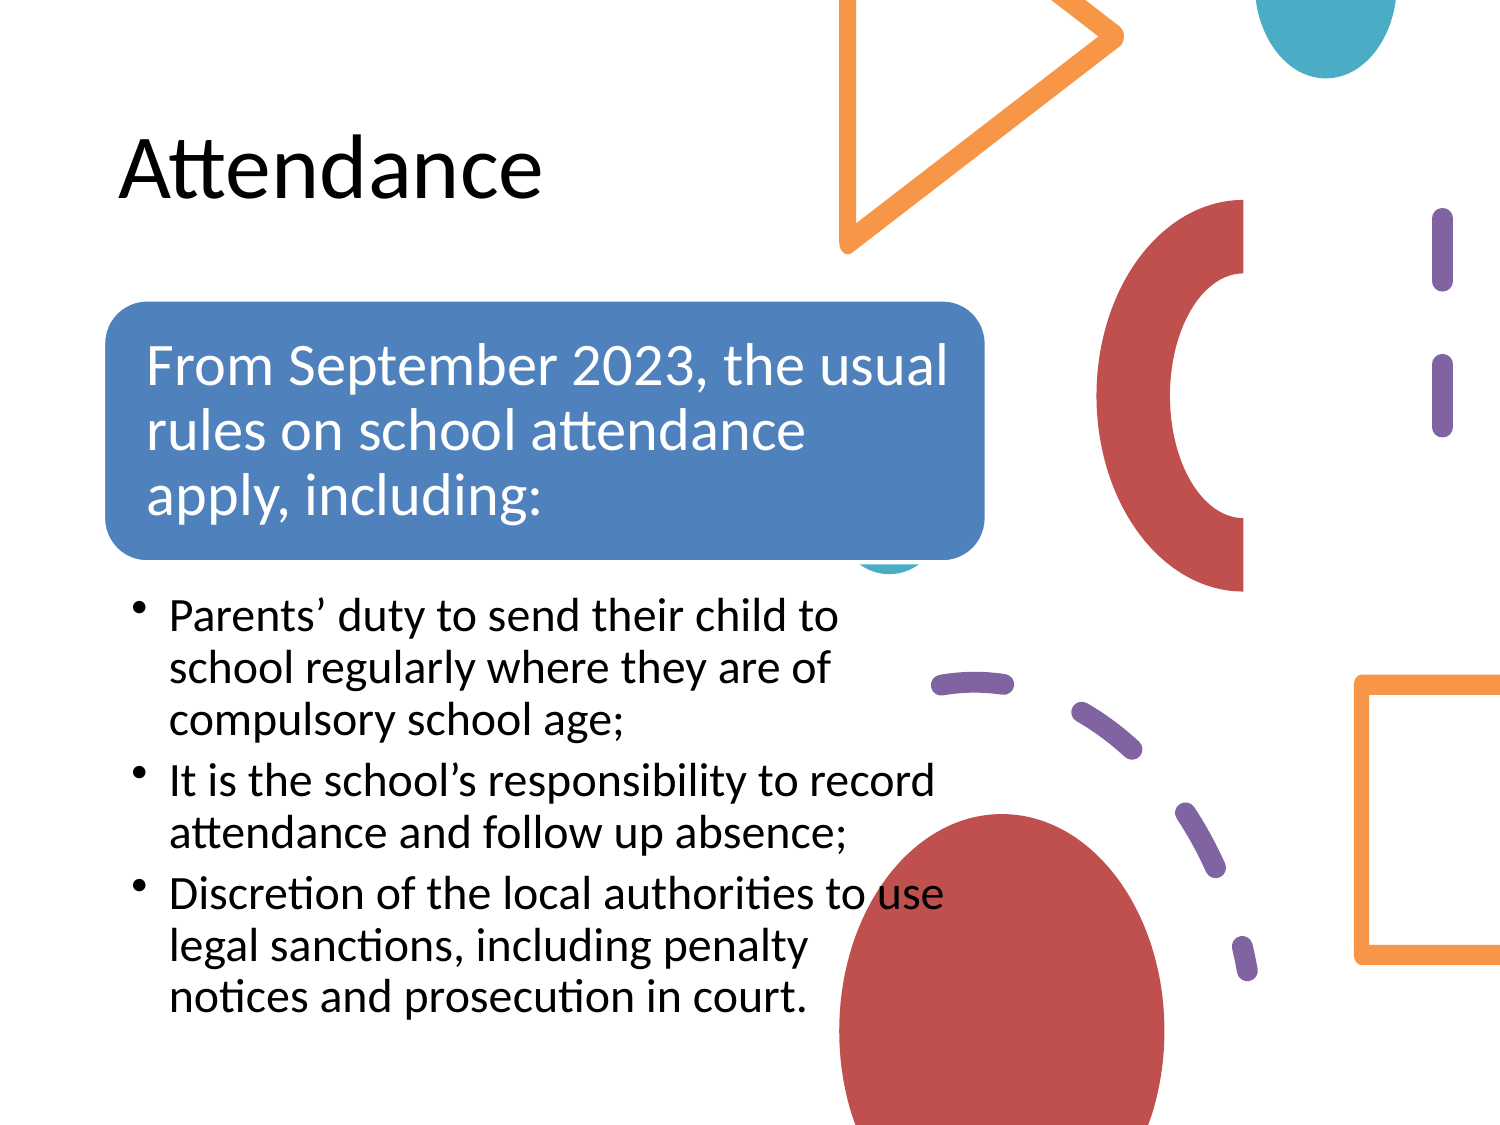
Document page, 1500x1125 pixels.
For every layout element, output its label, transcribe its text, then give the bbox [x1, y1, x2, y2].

text_box [840, 811, 1167, 1125]
title Attendance [102, 59, 788, 278]
text_box [1253, 0, 1398, 81]
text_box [102, 299, 987, 1066]
text_box [1094, 197, 1246, 594]
text_box [1353, 674, 1500, 966]
text_box [0, 0, 1500, 1125]
text_box [839, 0, 1124, 255]
text_box [992, 682, 1249, 986]
